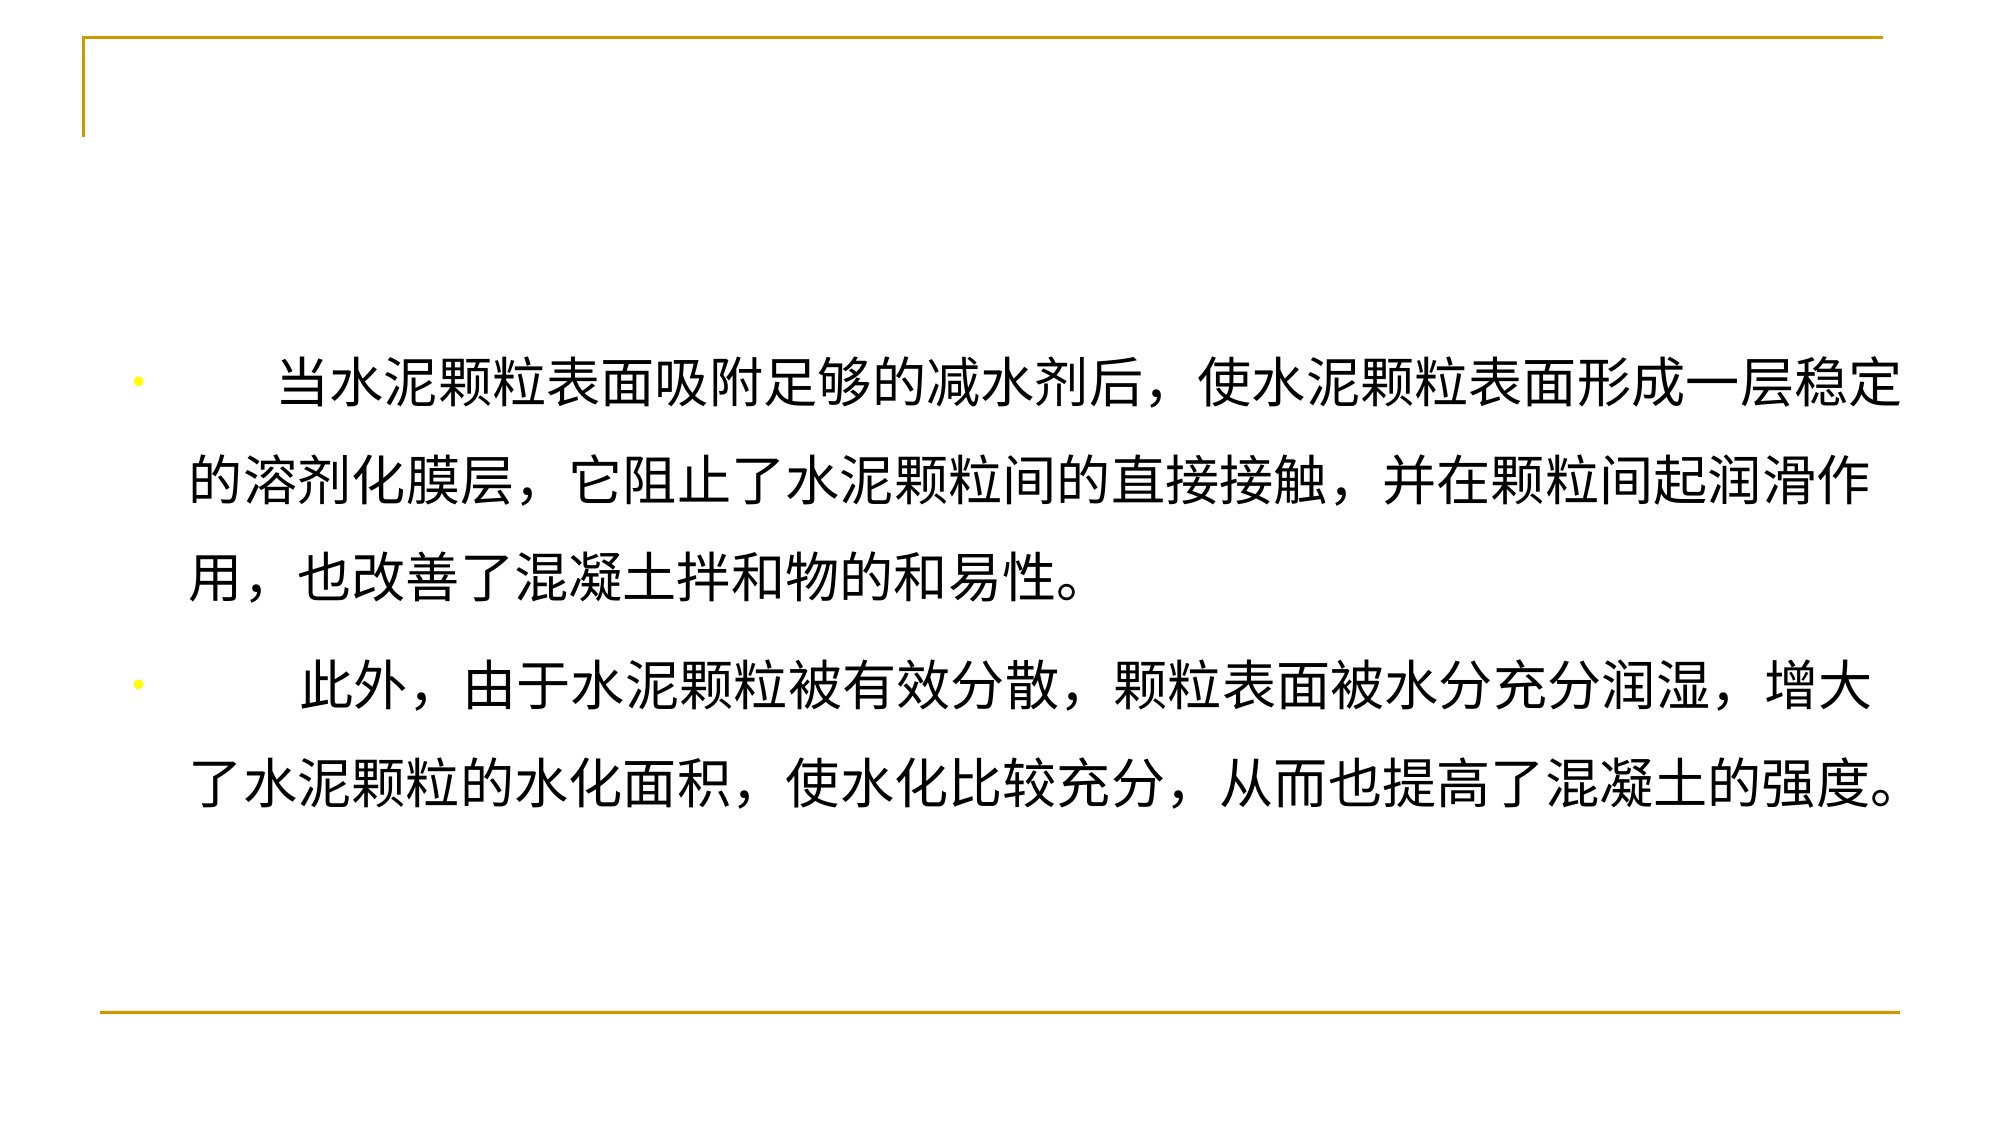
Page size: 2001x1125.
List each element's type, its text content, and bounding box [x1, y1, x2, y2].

list 当水泥颗粒表面吸附足够的减水剂后，使水泥颗粒表面形成一层稳定的溶剂化膜层，它阻止了水泥颗粒间的直接接触，并在颗粒间起润滑作用，也改善了混凝土拌和物的和易性。 此外，由于水泥颗粒被有效分散，颗粒表面被水分充分润湿，增大了水泥颗粒的水化面积，使水化比较充分，从而也提高了混凝土的强度。 [117, 308, 1920, 1067]
